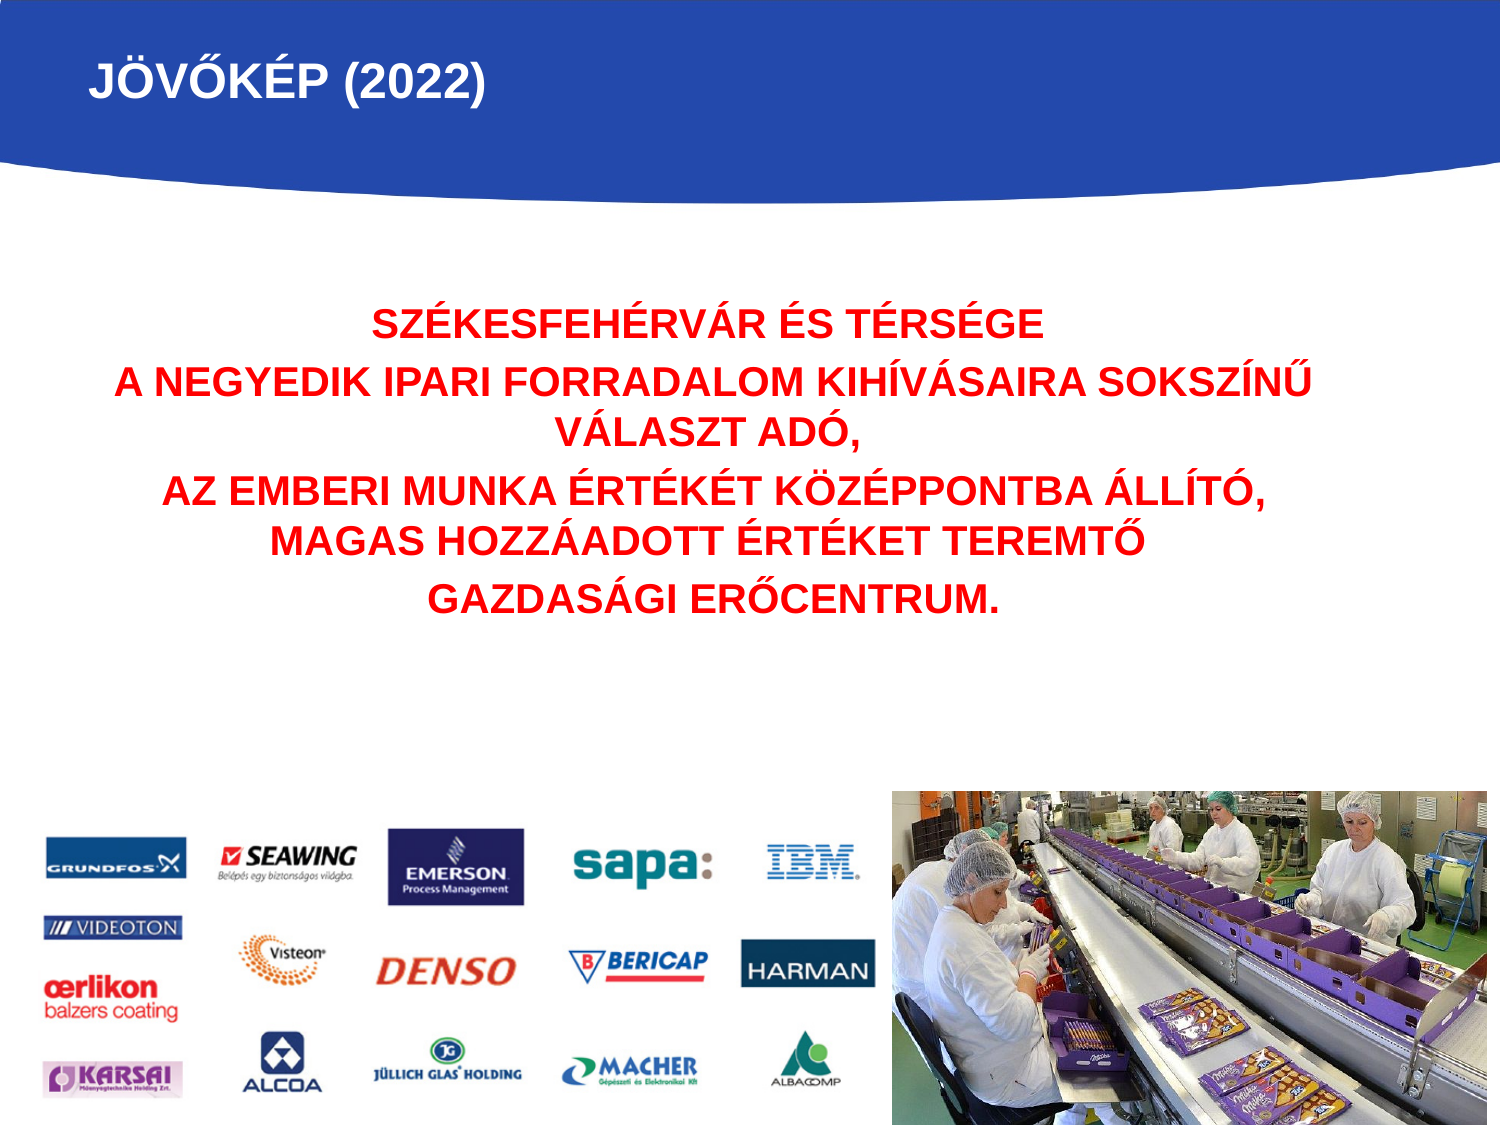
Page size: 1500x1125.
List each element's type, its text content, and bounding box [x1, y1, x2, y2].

title Jövőkép (2022) [73, 7, 892, 149]
list Székesfehérvár és térsége A negyedik ipari forradalom kihívásaira sokszínű választ adó, az emberi munka értékét középpontba állító, magas hozZáadott értéket teremtő gazdasági erőcentrum. [75, 289, 1353, 795]
picture [0, 0, 1500, 1125]
